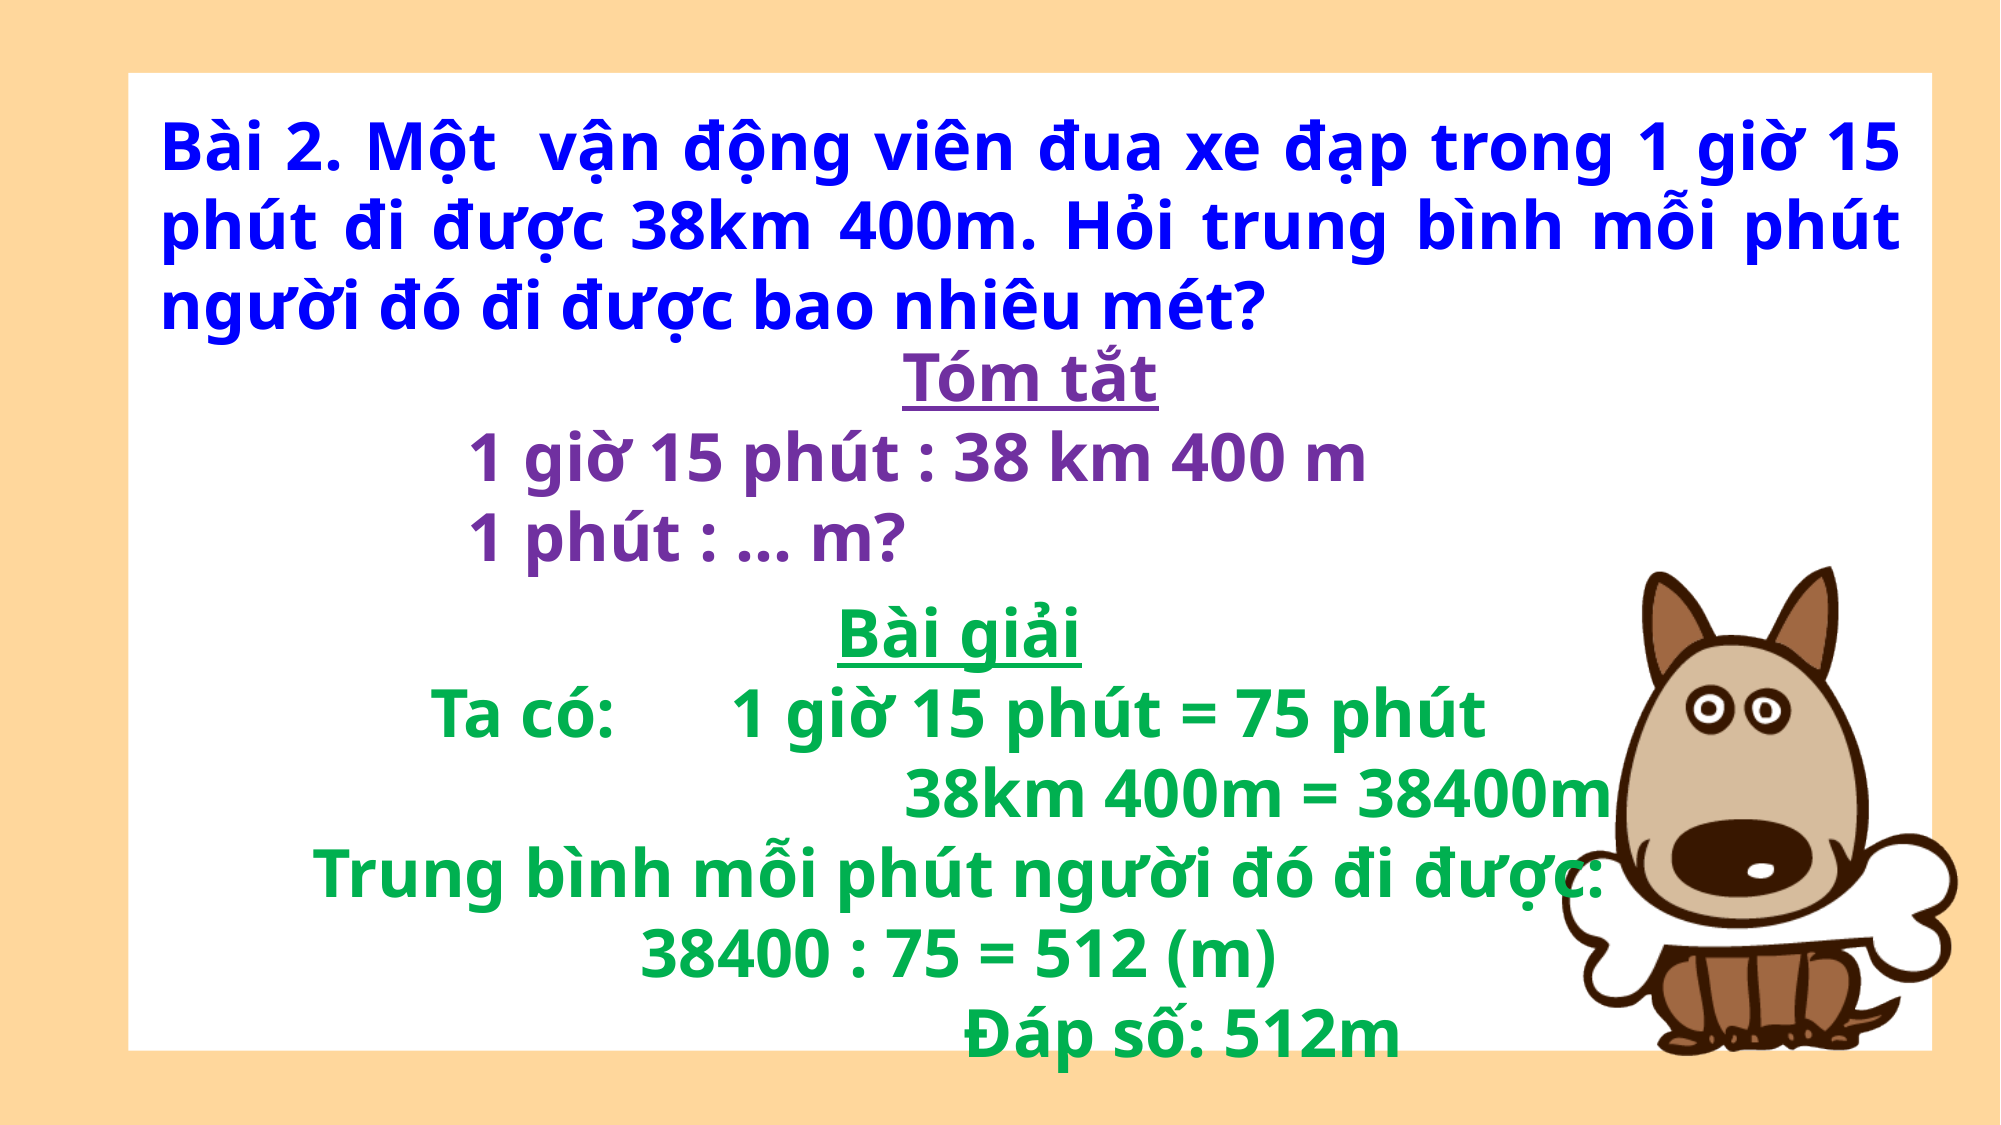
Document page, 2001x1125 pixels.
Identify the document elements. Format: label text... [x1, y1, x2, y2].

text_box [127, 72, 636, 1052]
text_box Bài 2. Một vận động viên đua xe đạp trong 1 giờ 15 phút đi được 38km 400m. Hỏi trung bình mỗi phút người đó đi được bao nhiêu mét? [144, 95, 1918, 351]
picture [1417, 528, 2001, 1063]
text_box [636, 37, 810, 133]
text_box Tóm tắt 1 giờ 15 phút : 38 km 400 m 1 phút : … m? [452, 327, 1608, 583]
text_box Bài giải Ta có: 1 giờ 15 phút = 75 phút 38km 400m = 38400m Trung bình mỗi phút người đó đi được: 38400 : 75 = 512 (m) Đáp số: 512m [185, 583, 1733, 1078]
text_box [810, 72, 1933, 528]
